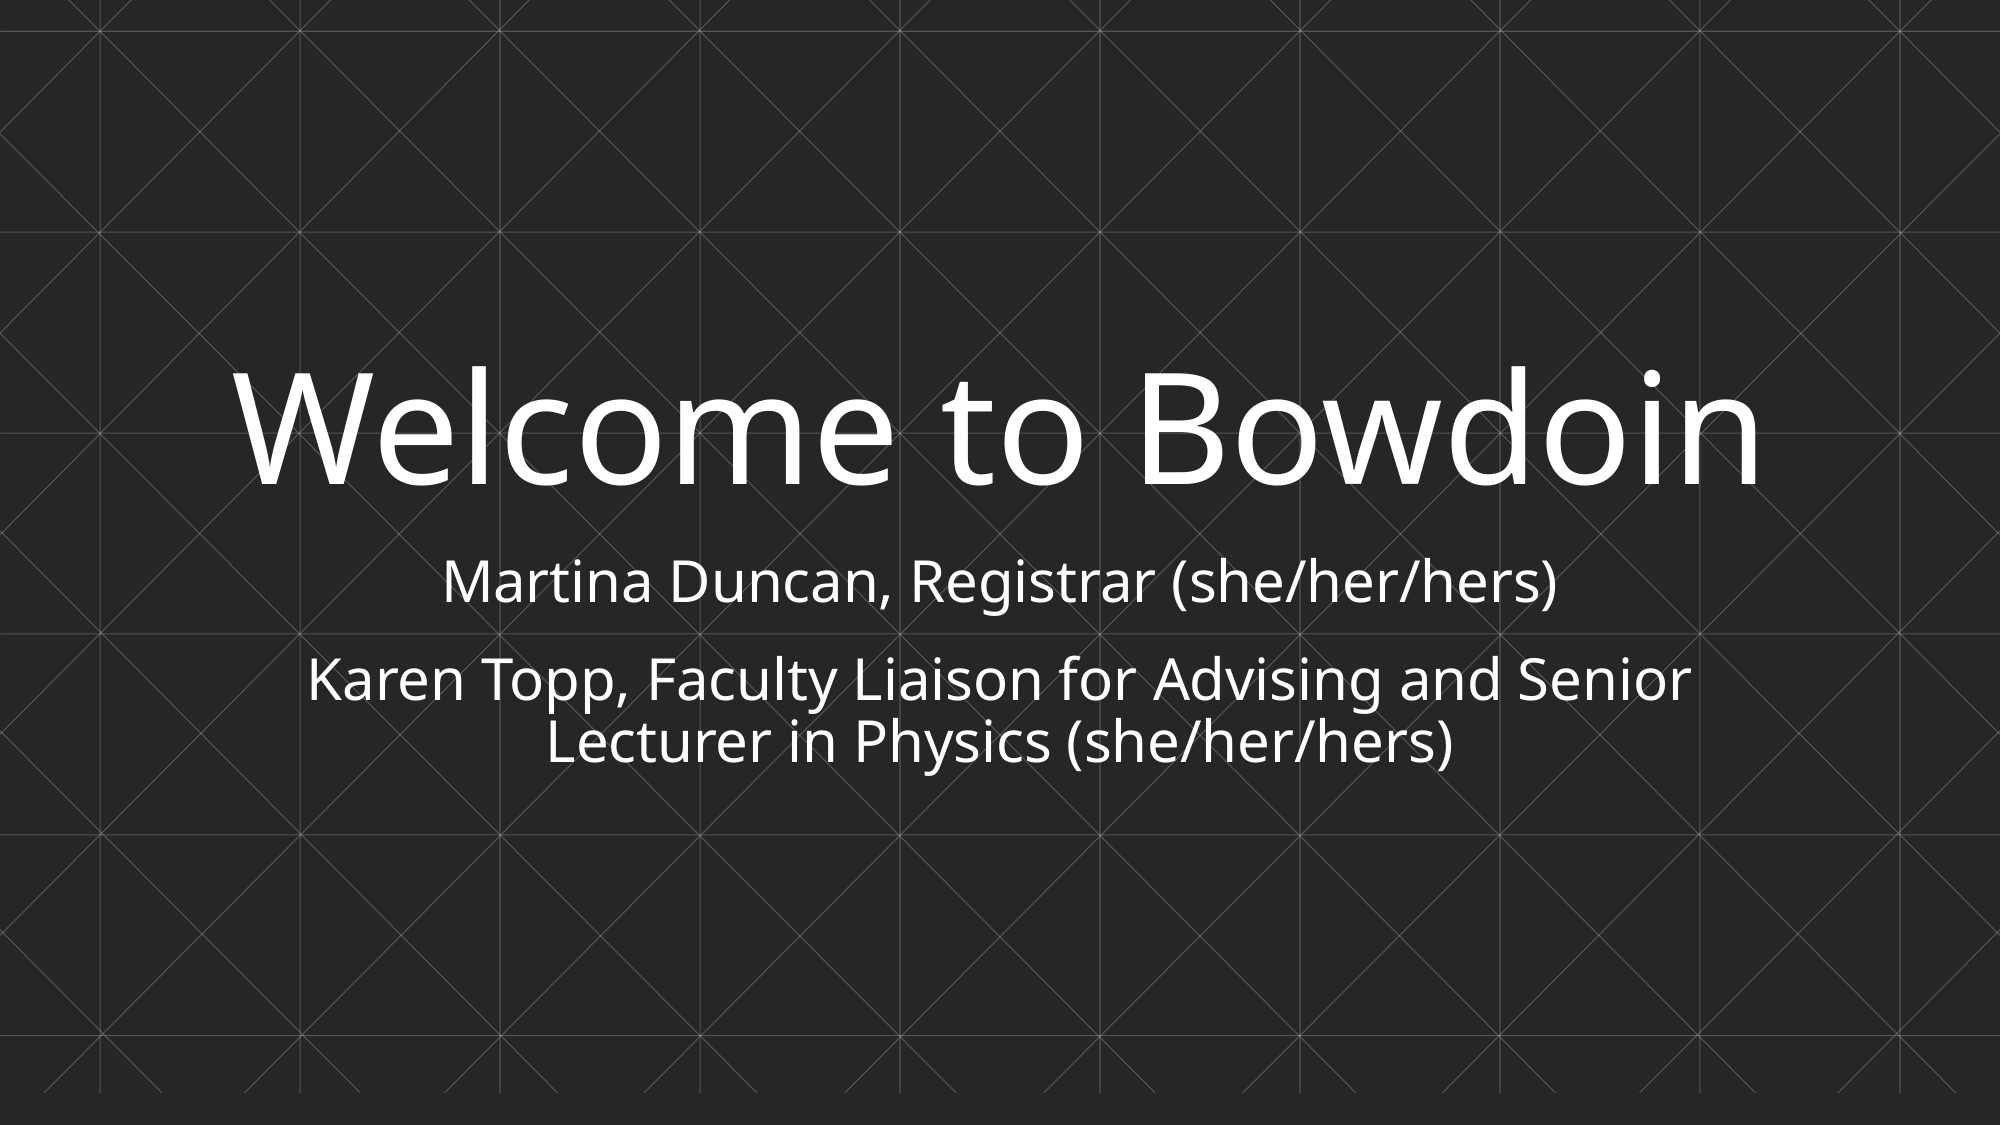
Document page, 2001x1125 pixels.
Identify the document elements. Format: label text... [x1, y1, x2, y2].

list Welcome to Bowdoin Martina Duncan, Registrar (she/her/hers) Karen Topp, Faculty Liaison for Advising and Senior Lecturer in Physics (she/her/hers) [212, 121, 1788, 950]
